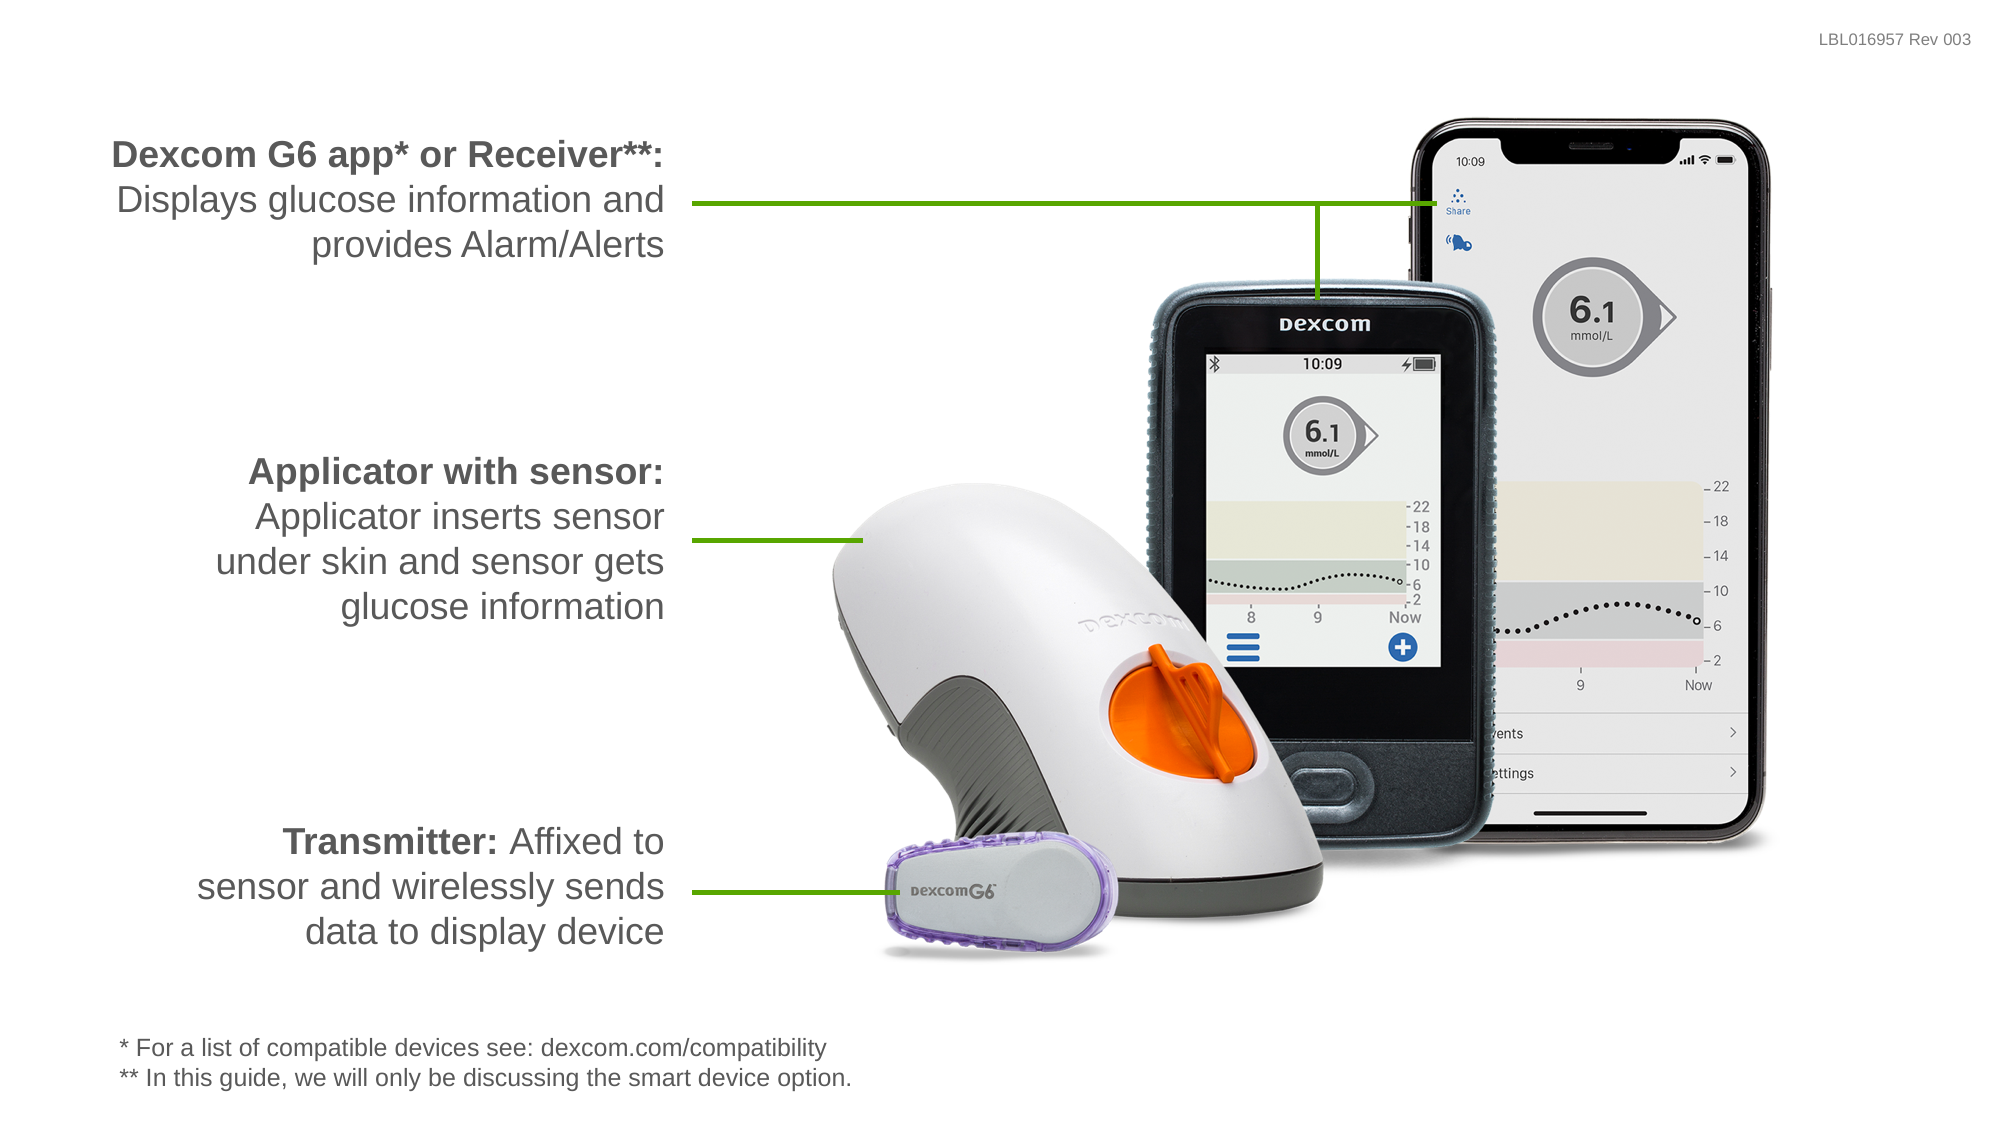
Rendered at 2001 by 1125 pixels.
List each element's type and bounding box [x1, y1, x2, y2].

text_box [76, 0, 2000, 1113]
